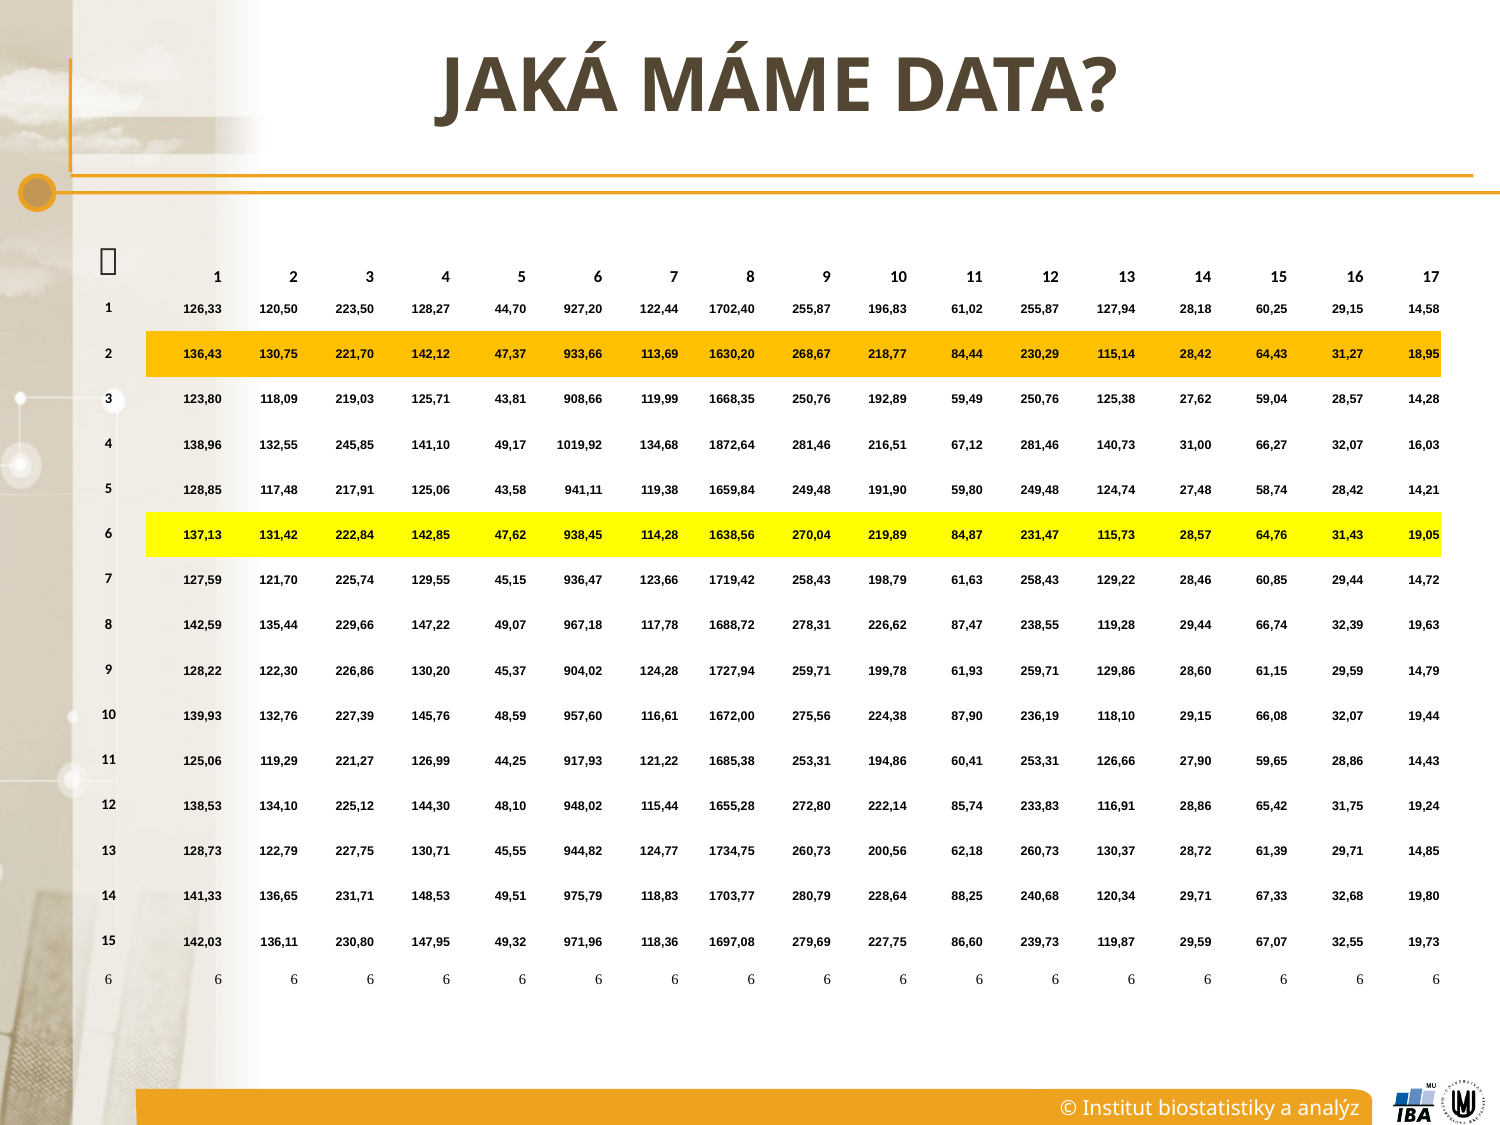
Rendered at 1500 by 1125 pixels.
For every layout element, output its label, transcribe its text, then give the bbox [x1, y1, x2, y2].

table_cell 1 [70, 286, 146, 331]
table_cell 136,43 [146, 331, 223, 377]
table_header 8 [679, 234, 755, 286]
table_cell 60,85 [1212, 557, 1288, 603]
table_cell  [1136, 964, 1212, 989]
table_cell 225,12 [299, 783, 375, 828]
table_cell 258,43 [984, 557, 1060, 603]
table_cell 115,73 [1060, 512, 1136, 557]
picture [1441, 1080, 1485, 1124]
table_cell 141,10 [375, 422, 451, 467]
table_cell 19,63 [1364, 603, 1441, 648]
table_cell 1638,56 [679, 512, 755, 557]
table_cell 145,76 [375, 693, 451, 738]
table_cell 281,46 [755, 422, 832, 467]
table_cell 142,85 [375, 512, 451, 557]
table_cell 49,17 [451, 422, 527, 467]
table_cell 60,25 [1212, 286, 1288, 331]
table_cell 124,74 [1060, 467, 1136, 512]
table_cell 14,58 [1364, 286, 1441, 331]
table_cell 126,33 [146, 286, 223, 331]
table_cell 84,44 [908, 331, 984, 377]
table_cell 124,28 [603, 648, 679, 693]
table_cell 2 [70, 331, 146, 377]
table_cell 1630,20 [679, 331, 755, 377]
table_cell 196,83 [832, 286, 908, 331]
table_cell 259,71 [755, 648, 832, 693]
table_cell 29,44 [1136, 603, 1212, 648]
table_header 5 [451, 234, 527, 286]
table_cell 227,75 [299, 828, 375, 874]
table_cell 1727,94 [679, 648, 755, 693]
picture [1393, 1083, 1436, 1122]
table_cell 936,47 [527, 557, 603, 603]
table_cell 28,86 [1136, 783, 1212, 828]
table_cell 191,90 [832, 467, 908, 512]
table_cell 280,79 [755, 874, 832, 919]
table_cell 45,55 [451, 828, 527, 874]
table_cell 28,46 [1136, 557, 1212, 603]
table_cell 62,18 [908, 828, 984, 874]
table_cell  [223, 964, 299, 989]
table_cell 121,70 [223, 557, 299, 603]
table_cell 249,48 [755, 467, 832, 512]
table_cell 127,59 [146, 557, 223, 603]
table_cell 194,86 [832, 738, 908, 783]
table_cell 1019,92 [527, 422, 603, 467]
table_cell 200,56 [832, 828, 908, 874]
table_header 3 [299, 234, 375, 286]
table_cell 29,15 [1288, 286, 1364, 331]
table_cell  [679, 964, 755, 989]
table_cell 117,78 [603, 603, 679, 648]
table_cell 219,89 [832, 512, 908, 557]
table_cell 227,39 [299, 693, 375, 738]
table_cell 136,65 [223, 874, 299, 919]
table_cell 132,55 [223, 422, 299, 467]
table_cell 32,68 [1288, 874, 1364, 919]
table_cell 192,89 [832, 377, 908, 422]
table_cell 147,22 [375, 603, 451, 648]
table_cell 61,93 [908, 648, 984, 693]
table_cell 43,58 [451, 467, 527, 512]
table_header 15 [1212, 234, 1288, 286]
table_cell 28,60 [1136, 648, 1212, 693]
table_cell 239,73 [984, 919, 1060, 964]
table_cell 66,74 [1212, 603, 1288, 648]
table_cell 19,24 [1364, 783, 1441, 828]
table_cell  [755, 964, 832, 989]
table_cell 31,43 [1288, 512, 1364, 557]
table_cell 944,82 [527, 828, 603, 874]
table_cell 227,75 [832, 919, 908, 964]
table_cell 967,18 [527, 603, 603, 648]
table_cell 116,61 [603, 693, 679, 738]
table_cell 29,71 [1136, 874, 1212, 919]
table_cell 1688,72 [679, 603, 755, 648]
table_cell 130,37 [1060, 828, 1136, 874]
table_cell 134,68 [603, 422, 679, 467]
table_cell 138,96 [146, 422, 223, 467]
table_cell 60,41 [908, 738, 984, 783]
table_cell 236,19 [984, 693, 1060, 738]
table_cell 28,57 [1288, 377, 1364, 422]
table_cell 66,27 [1212, 422, 1288, 467]
table_cell 65,42 [1212, 783, 1288, 828]
table_cell 139,93 [146, 693, 223, 738]
table_cell 29,15 [1136, 693, 1212, 738]
table_cell 122,79 [223, 828, 299, 874]
table_cell 29,71 [1288, 828, 1364, 874]
table_cell 122,44 [603, 286, 679, 331]
table_cell 67,12 [908, 422, 984, 467]
table_cell 933,66 [527, 331, 603, 377]
table_cell 128,27 [375, 286, 451, 331]
table_cell 115,14 [1060, 331, 1136, 377]
table_cell 15 [70, 919, 146, 964]
table_cell  [299, 964, 375, 989]
table_cell 135,44 [223, 603, 299, 648]
table_cell 16,03 [1364, 422, 1441, 467]
table_header  [70, 234, 146, 286]
table_header 6 [527, 234, 603, 286]
table_header 12 [984, 234, 1060, 286]
table_cell 938,45 [527, 512, 603, 557]
table_cell 31,27 [1288, 331, 1364, 377]
table_cell 32,07 [1288, 422, 1364, 467]
table_cell 49,32 [451, 919, 527, 964]
table_cell 908,66 [527, 377, 603, 422]
table_cell 8 [70, 603, 146, 648]
table_cell 142,03 [146, 919, 223, 964]
table_cell 48,59 [451, 693, 527, 738]
table_cell 19,44 [1364, 693, 1441, 738]
table_cell 253,31 [755, 738, 832, 783]
table_cell 222,14 [832, 783, 908, 828]
table_cell 85,74 [908, 783, 984, 828]
table_cell 123,66 [603, 557, 679, 603]
table_cell 11 [70, 738, 146, 783]
table_cell 61,63 [908, 557, 984, 603]
table_cell 116,91 [1060, 783, 1136, 828]
table_cell  [527, 964, 603, 989]
table_cell 225,74 [299, 557, 375, 603]
table_cell  [1364, 964, 1441, 989]
table_cell 14,28 [1364, 377, 1441, 422]
table_cell 142,59 [146, 603, 223, 648]
table_cell 12 [70, 783, 146, 828]
table_cell 231,71 [299, 874, 375, 919]
table_cell 131,42 [223, 512, 299, 557]
table_cell 27,62 [1136, 377, 1212, 422]
table_cell 121,22 [603, 738, 679, 783]
table_cell 31,00 [1136, 422, 1212, 467]
table_cell 260,73 [984, 828, 1060, 874]
table_cell 19,80 [1364, 874, 1441, 919]
table_cell 125,06 [146, 738, 223, 783]
table_cell 28,42 [1288, 467, 1364, 512]
table_cell 4 [70, 422, 146, 467]
table_cell 118,36 [603, 919, 679, 964]
table_cell 47,62 [451, 512, 527, 557]
table_cell 126,66 [1060, 738, 1136, 783]
table_cell 13 [70, 828, 146, 874]
table_cell 275,56 [755, 693, 832, 738]
table_cell 59,49 [908, 377, 984, 422]
table_cell  [832, 964, 908, 989]
table_cell  [451, 964, 527, 989]
table_cell 119,28 [1060, 603, 1136, 648]
table_cell 45,15 [451, 557, 527, 603]
table_cell 137,13 [146, 512, 223, 557]
table_cell  [1060, 964, 1136, 989]
table_cell 28,18 [1136, 286, 1212, 331]
table_cell 230,29 [984, 331, 1060, 377]
table_cell 941,11 [527, 467, 603, 512]
table_cell 86,60 [908, 919, 984, 964]
table_cell 47,37 [451, 331, 527, 377]
table_cell 126,99 [375, 738, 451, 783]
table_cell 67,33 [1212, 874, 1288, 919]
table_cell 132,76 [223, 693, 299, 738]
table_cell 28,86 [1288, 738, 1364, 783]
table_cell 217,91 [299, 467, 375, 512]
table_cell 61,15 [1212, 648, 1288, 693]
table_cell 87,90 [908, 693, 984, 738]
table_cell 66,08 [1212, 693, 1288, 738]
table_cell 138,53 [146, 783, 223, 828]
table_cell 1719,42 [679, 557, 755, 603]
table_cell 130,20 [375, 648, 451, 693]
table_cell 14,21 [1364, 467, 1441, 512]
table_cell 27,48 [1136, 467, 1212, 512]
table_header 7 [603, 234, 679, 286]
table_cell 44,70 [451, 286, 527, 331]
table_cell 1734,75 [679, 828, 755, 874]
table_cell 44,25 [451, 738, 527, 783]
table_cell 10 [70, 693, 146, 738]
table_cell 127,94 [1060, 286, 1136, 331]
table_cell 43,81 [451, 377, 527, 422]
table_cell 48,10 [451, 783, 527, 828]
table_cell 29,59 [1288, 648, 1364, 693]
table_cell  [70, 964, 146, 989]
table_cell 259,71 [984, 648, 1060, 693]
table_header 17 [1364, 234, 1441, 286]
table_cell 49,07 [451, 603, 527, 648]
table_cell 32,07 [1288, 693, 1364, 738]
table_cell 255,87 [755, 286, 832, 331]
table_cell 29,44 [1288, 557, 1364, 603]
table_cell 114,28 [603, 512, 679, 557]
table_cell 59,80 [908, 467, 984, 512]
table_cell  [1212, 964, 1288, 989]
table_cell 1685,38 [679, 738, 755, 783]
table_cell 129,86 [1060, 648, 1136, 693]
table_cell 64,76 [1212, 512, 1288, 557]
table_cell 240,68 [984, 874, 1060, 919]
table_cell 221,70 [299, 331, 375, 377]
table_cell 19,05 [1364, 512, 1441, 557]
table_cell 198,79 [832, 557, 908, 603]
table_cell 19,73 [1364, 919, 1441, 964]
table_cell 128,73 [146, 828, 223, 874]
table_cell 6 [70, 512, 146, 557]
table_cell 231,47 [984, 512, 1060, 557]
table_header 14 [1136, 234, 1212, 286]
table_cell 226,86 [299, 648, 375, 693]
table_cell 14,79 [1364, 648, 1441, 693]
table_cell 115,44 [603, 783, 679, 828]
table_cell 221,27 [299, 738, 375, 783]
table_cell 118,10 [1060, 693, 1136, 738]
table_cell 1655,28 [679, 783, 755, 828]
table_header 9 [755, 234, 832, 286]
table_header 16 [1288, 234, 1364, 286]
table_cell 64,43 [1212, 331, 1288, 377]
table_cell 233,83 [984, 783, 1060, 828]
table_cell 122,30 [223, 648, 299, 693]
table_cell 87,47 [908, 603, 984, 648]
table_cell 219,03 [299, 377, 375, 422]
picture [0, 0, 278, 1125]
table_cell 270,04 [755, 512, 832, 557]
table_cell 216,51 [832, 422, 908, 467]
table_cell 278,31 [755, 603, 832, 648]
table_cell 229,66 [299, 603, 375, 648]
table_cell 32,55 [1288, 919, 1364, 964]
table_cell 1668,35 [679, 377, 755, 422]
table_cell 117,48 [223, 467, 299, 512]
table_cell 61,02 [908, 286, 984, 331]
table_cell 218,77 [832, 331, 908, 377]
table_cell 59,04 [1212, 377, 1288, 422]
table_cell 119,87 [1060, 919, 1136, 964]
table_cell 1672,00 [679, 693, 755, 738]
table_cell 281,46 [984, 422, 1060, 467]
table_cell  [375, 964, 451, 989]
table_cell 125,38 [1060, 377, 1136, 422]
table_cell 1702,40 [679, 286, 755, 331]
table_cell 249,48 [984, 467, 1060, 512]
table_cell 88,25 [908, 874, 984, 919]
table_cell 142,12 [375, 331, 451, 377]
table_cell 45,37 [451, 648, 527, 693]
table_cell 3 [70, 377, 146, 422]
table_cell 9 [70, 648, 146, 693]
table_cell 125,71 [375, 377, 451, 422]
table_cell 128,22 [146, 648, 223, 693]
table_cell 245,85 [299, 422, 375, 467]
table_header 1 [146, 234, 223, 286]
table_cell 31,75 [1288, 783, 1364, 828]
table_cell 904,02 [527, 648, 603, 693]
table_cell 119,29 [223, 738, 299, 783]
table_cell  [146, 964, 223, 989]
table_cell 927,20 [527, 286, 603, 331]
table_cell 28,72 [1136, 828, 1212, 874]
table_cell 140,73 [1060, 422, 1136, 467]
table_cell 224,38 [832, 693, 908, 738]
table_cell 67,07 [1212, 919, 1288, 964]
table_cell 250,76 [755, 377, 832, 422]
table_cell 975,79 [527, 874, 603, 919]
table_cell 260,73 [755, 828, 832, 874]
table_cell 59,65 [1212, 738, 1288, 783]
table_cell  [603, 964, 679, 989]
table_cell 128,85 [146, 467, 223, 512]
table_header 11 [908, 234, 984, 286]
table_cell 18,95 [1364, 331, 1441, 377]
table_cell 125,06 [375, 467, 451, 512]
table_cell 141,33 [146, 874, 223, 919]
table_cell 118,83 [603, 874, 679, 919]
table_cell 1703,77 [679, 874, 755, 919]
table_cell 228,64 [832, 874, 908, 919]
table_cell 27,90 [1136, 738, 1212, 783]
table_cell 113,69 [603, 331, 679, 377]
table_cell 971,96 [527, 919, 603, 964]
table_cell 123,80 [146, 377, 223, 422]
table_cell 61,39 [1212, 828, 1288, 874]
table_cell 134,10 [223, 783, 299, 828]
table_cell 223,50 [299, 286, 375, 331]
table_cell 14,43 [1364, 738, 1441, 783]
table_cell 28,57 [1136, 512, 1212, 557]
table_cell 118,09 [223, 377, 299, 422]
table_cell 1697,08 [679, 919, 755, 964]
table_header 10 [832, 234, 908, 286]
table_cell 120,50 [223, 286, 299, 331]
table_cell 130,75 [223, 331, 299, 377]
title Jaká máme data? [82, 9, 1477, 165]
table_cell 29,59 [1136, 919, 1212, 964]
table_cell 129,22 [1060, 557, 1136, 603]
table_cell 1659,84 [679, 467, 755, 512]
table_cell 272,80 [755, 783, 832, 828]
table_cell 14,72 [1364, 557, 1441, 603]
table_cell 120,34 [1060, 874, 1136, 919]
table_header 2 [223, 234, 299, 286]
table_cell 32,39 [1288, 603, 1364, 648]
table_cell 279,69 [755, 919, 832, 964]
table_cell 253,31 [984, 738, 1060, 783]
table_header 4 [375, 234, 451, 286]
table_cell 7 [70, 557, 146, 603]
table_cell 957,60 [527, 693, 603, 738]
table_cell 250,76 [984, 377, 1060, 422]
table_cell 255,87 [984, 286, 1060, 331]
table_cell 226,62 [832, 603, 908, 648]
table_cell 948,02 [527, 783, 603, 828]
table_cell 14,85 [1364, 828, 1441, 874]
table_cell 130,71 [375, 828, 451, 874]
table_cell 1872,64 [679, 422, 755, 467]
table_cell 917,93 [527, 738, 603, 783]
table_cell 144,30 [375, 783, 451, 828]
table_cell  [908, 964, 984, 989]
table_cell 119,99 [603, 377, 679, 422]
table_cell 199,78 [832, 648, 908, 693]
table_cell  [1288, 964, 1364, 989]
table_cell  [984, 964, 1060, 989]
table_cell 222,84 [299, 512, 375, 557]
table_cell 49,51 [451, 874, 527, 919]
table_cell 5 [70, 467, 146, 512]
table_cell 230,80 [299, 919, 375, 964]
table_cell 238,55 [984, 603, 1060, 648]
table_cell 129,55 [375, 557, 451, 603]
table_cell 136,11 [223, 919, 299, 964]
table_header 13 [1060, 234, 1136, 286]
table_cell 147,95 [375, 919, 451, 964]
table_cell 258,43 [755, 557, 832, 603]
table_cell 119,38 [603, 467, 679, 512]
table_cell 84,87 [908, 512, 984, 557]
table_cell 124,77 [603, 828, 679, 874]
table_cell 58,74 [1212, 467, 1288, 512]
table_cell 14 [70, 874, 146, 919]
table_cell 28,42 [1136, 331, 1212, 377]
table_cell 268,67 [755, 331, 832, 377]
table_cell 148,53 [375, 874, 451, 919]
